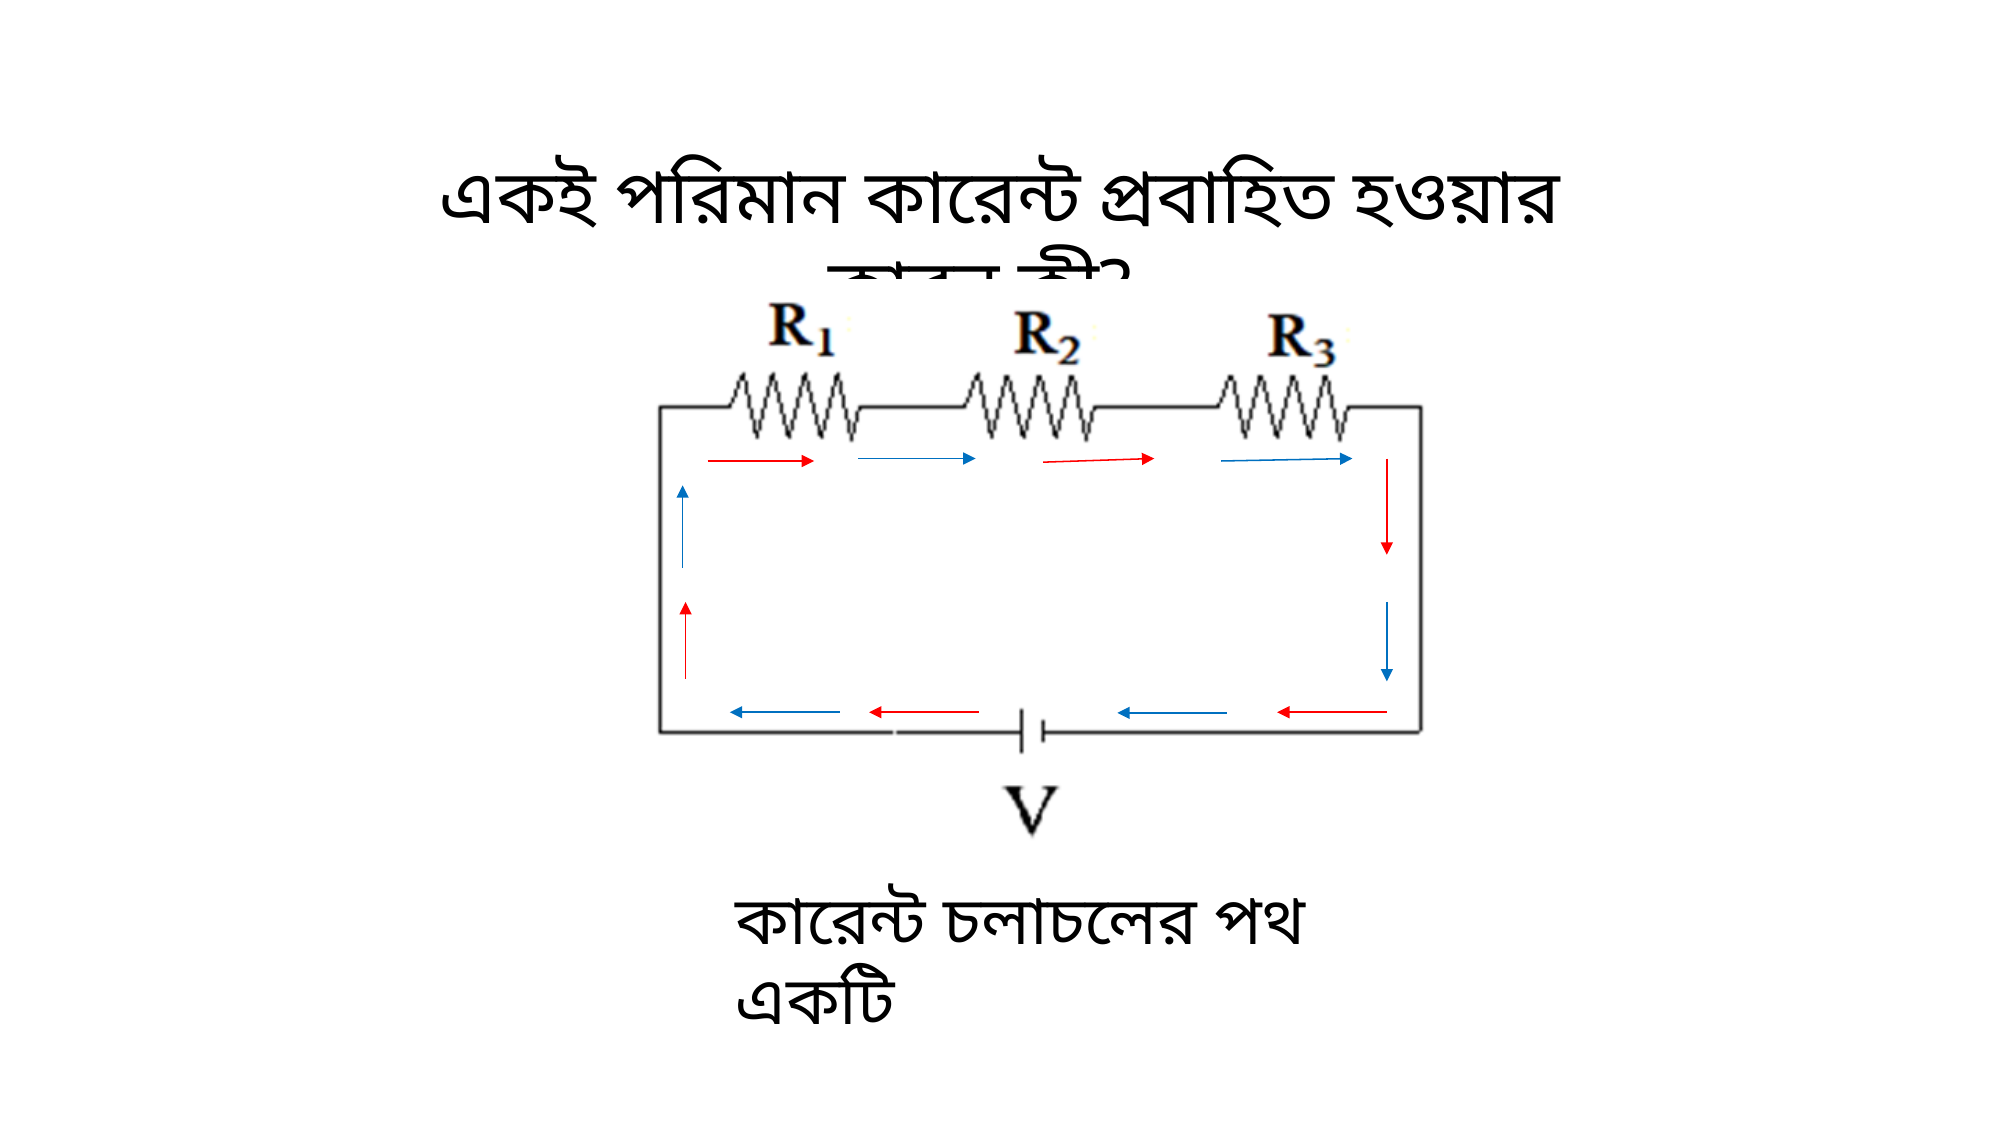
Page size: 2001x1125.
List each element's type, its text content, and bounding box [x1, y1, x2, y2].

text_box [1220, 458, 1353, 462]
text_box একই পরিমান কারেন্ট প্রবাহিত হওয়ার কারন কী? [407, 141, 1593, 337]
text_box কারেন্ট চলাচলের পথ একটি [720, 870, 1350, 1046]
picture [595, 279, 1469, 857]
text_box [1042, 458, 1155, 463]
